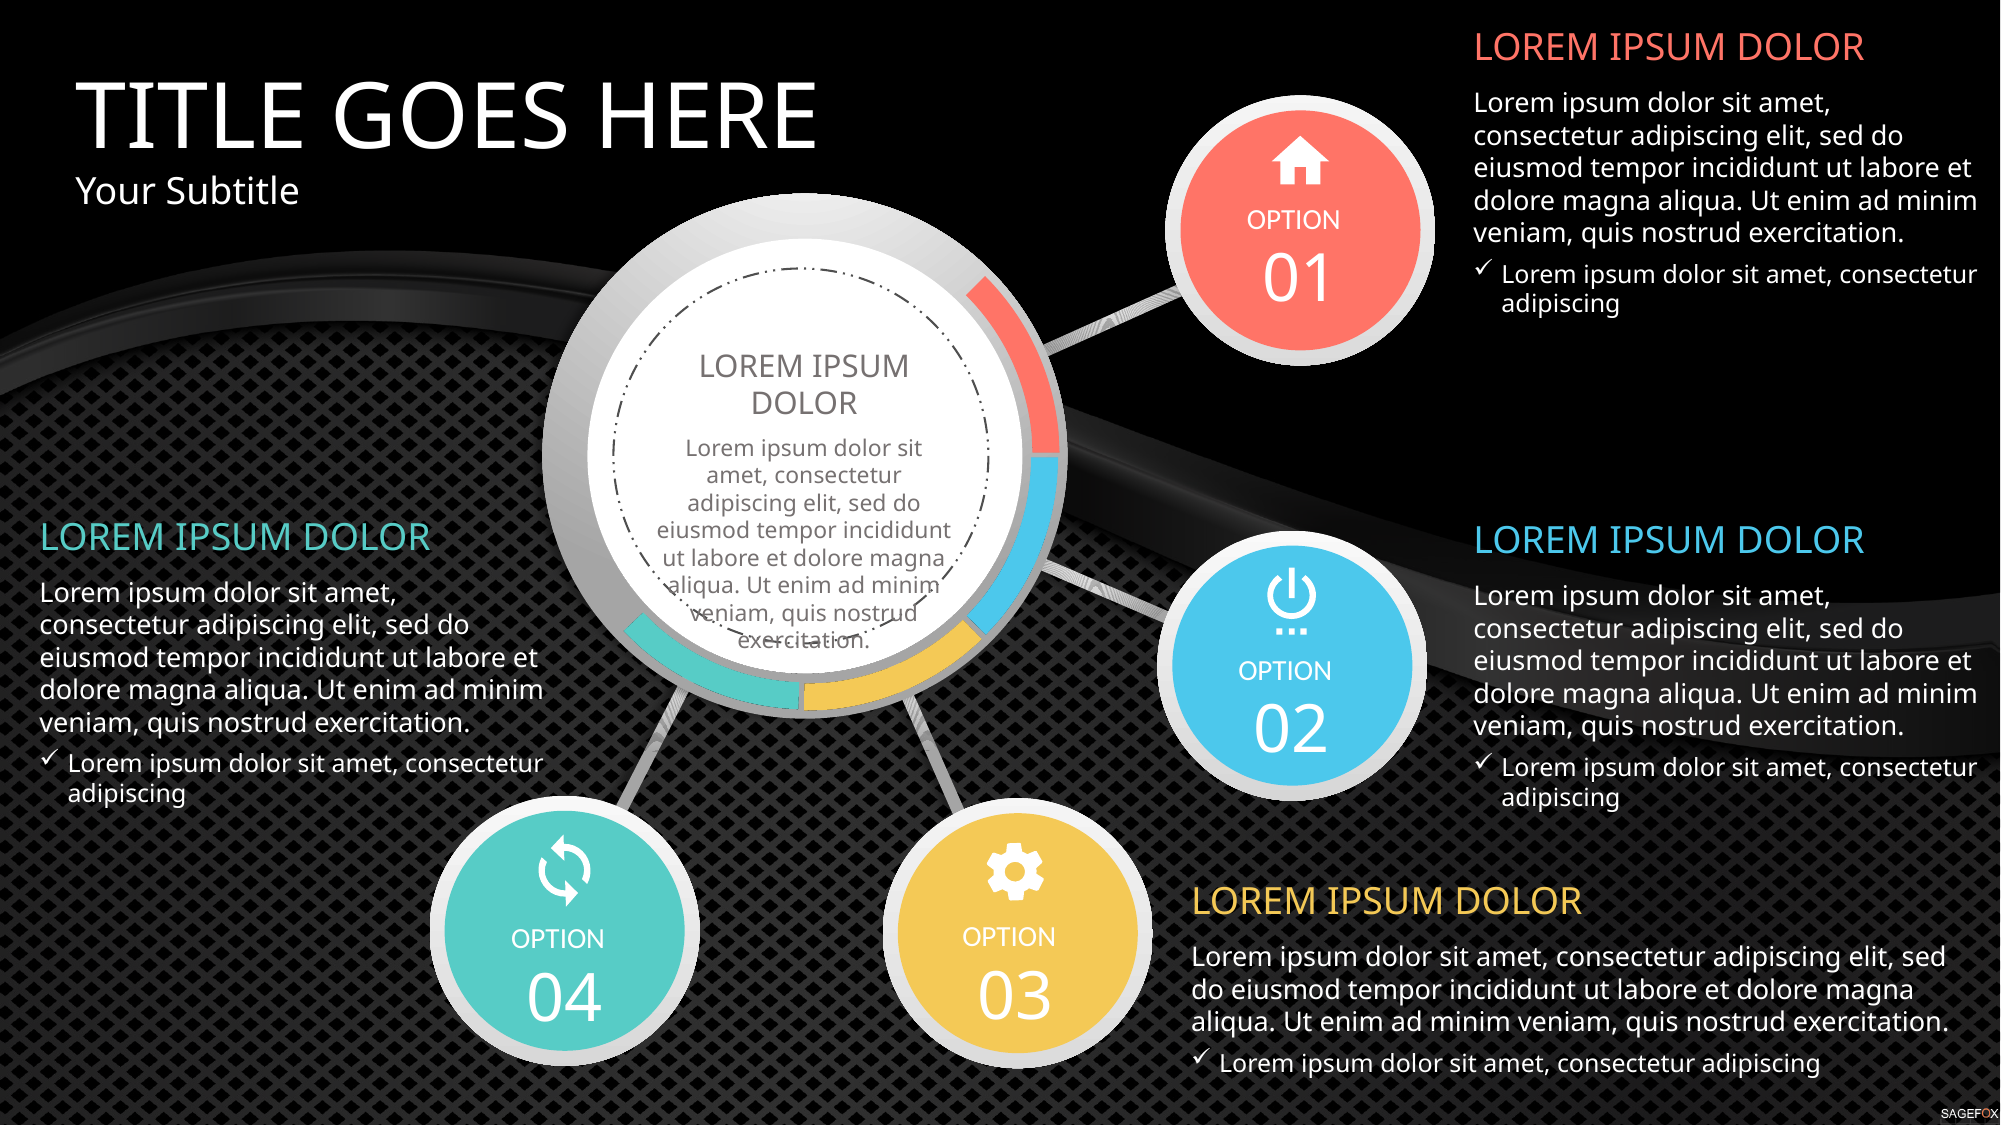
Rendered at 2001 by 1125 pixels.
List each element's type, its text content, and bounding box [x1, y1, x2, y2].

text_box [1068, 567, 1157, 622]
text_box LOREM IPSUM DOLOR Lorem ipsum dolor sit amet, consectetur adipiscing elit, sed do eiusmod tempor incididunt ut labore et dolore magna aliqua. Ut enim ad minim veniam, quis nostrud exercitation. Lorem ipsum dolor sit amet, consectetur adipiscing [1458, 15, 2000, 326]
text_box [1165, 95, 1436, 366]
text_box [542, 193, 1068, 719]
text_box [429, 795, 700, 1066]
text_box LOREM IPSUM DOLOR Lorem ipsum dolor sit amet, consectetur adipiscing elit, sed do eiusmod tempor incididunt ut labore et dolore magna aliqua. Ut enim ad minim veniam, quis nostrud exercitation. Lorem ipsum dolor sit amet, consectetur adipiscing [1458, 508, 2000, 819]
picture [0, 0, 2001, 1125]
text_box LOREM IPSUM DOLOR Lorem ipsum dolor sit amet, consectetur adipiscing elit, sed do eiusmod tempor incididunt ut labore et dolore magna aliqua. Ut enim ad minim veniam, quis nostrud exercitation. Lorem ipsum dolor sit amet, consectetur adipiscing [24, 505, 567, 815]
text_box [620, 719, 676, 795]
text_box TITLE GOES HERE Your Subtitle [60, 49, 1036, 220]
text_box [882, 798, 1153, 1069]
text_box LOREM IPSUM DOLOR Lorem ipsum dolor sit amet, consectetur adipiscing elit, sed do eiusmod tempor incididunt ut labore et dolore magna aliqua. Ut enim ad minim veniam, quis nostrud exercitation. Lorem ipsum dolor sit amet, consectetur adipiscing [1176, 869, 1979, 1085]
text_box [1157, 530, 1428, 801]
text_box [909, 719, 961, 798]
text_box [1068, 288, 1165, 349]
